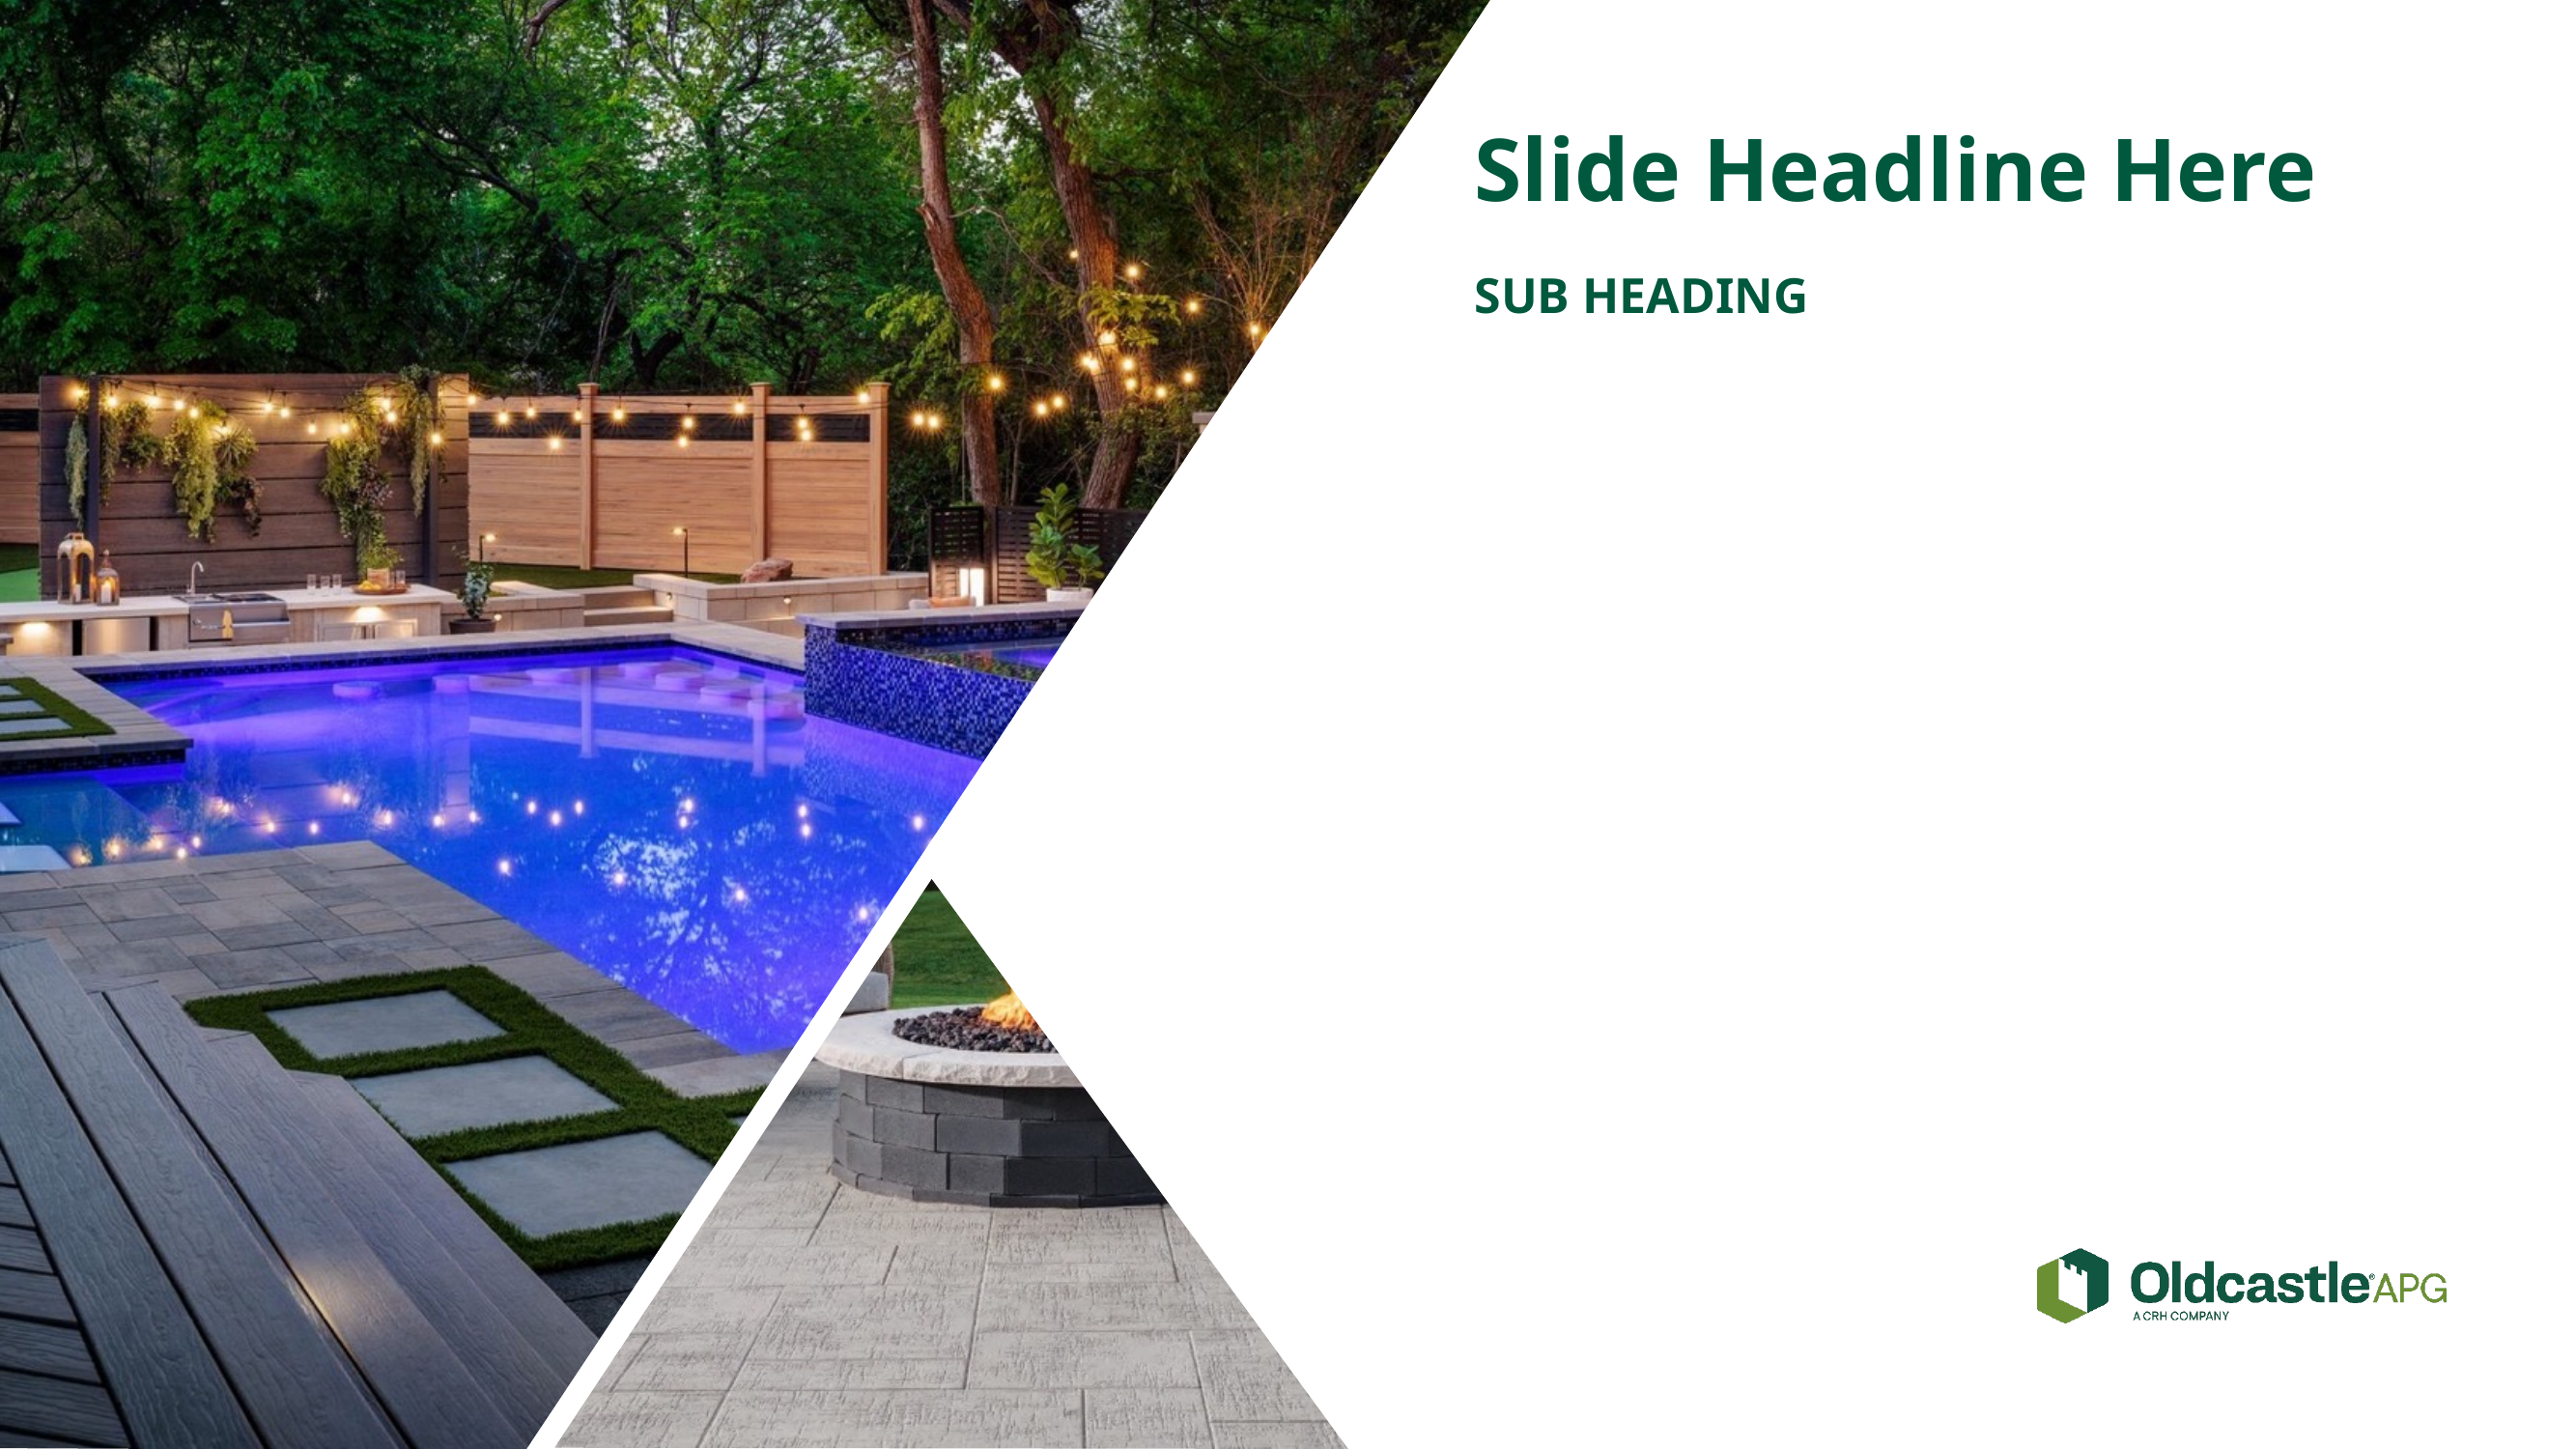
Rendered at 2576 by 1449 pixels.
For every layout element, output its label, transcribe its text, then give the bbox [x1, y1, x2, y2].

list Slide Headline Here [1495, 115, 2448, 224]
list SUB HEADING [1495, 266, 2448, 325]
picture [0, 0, 1491, 1449]
picture [2035, 1244, 2448, 1328]
